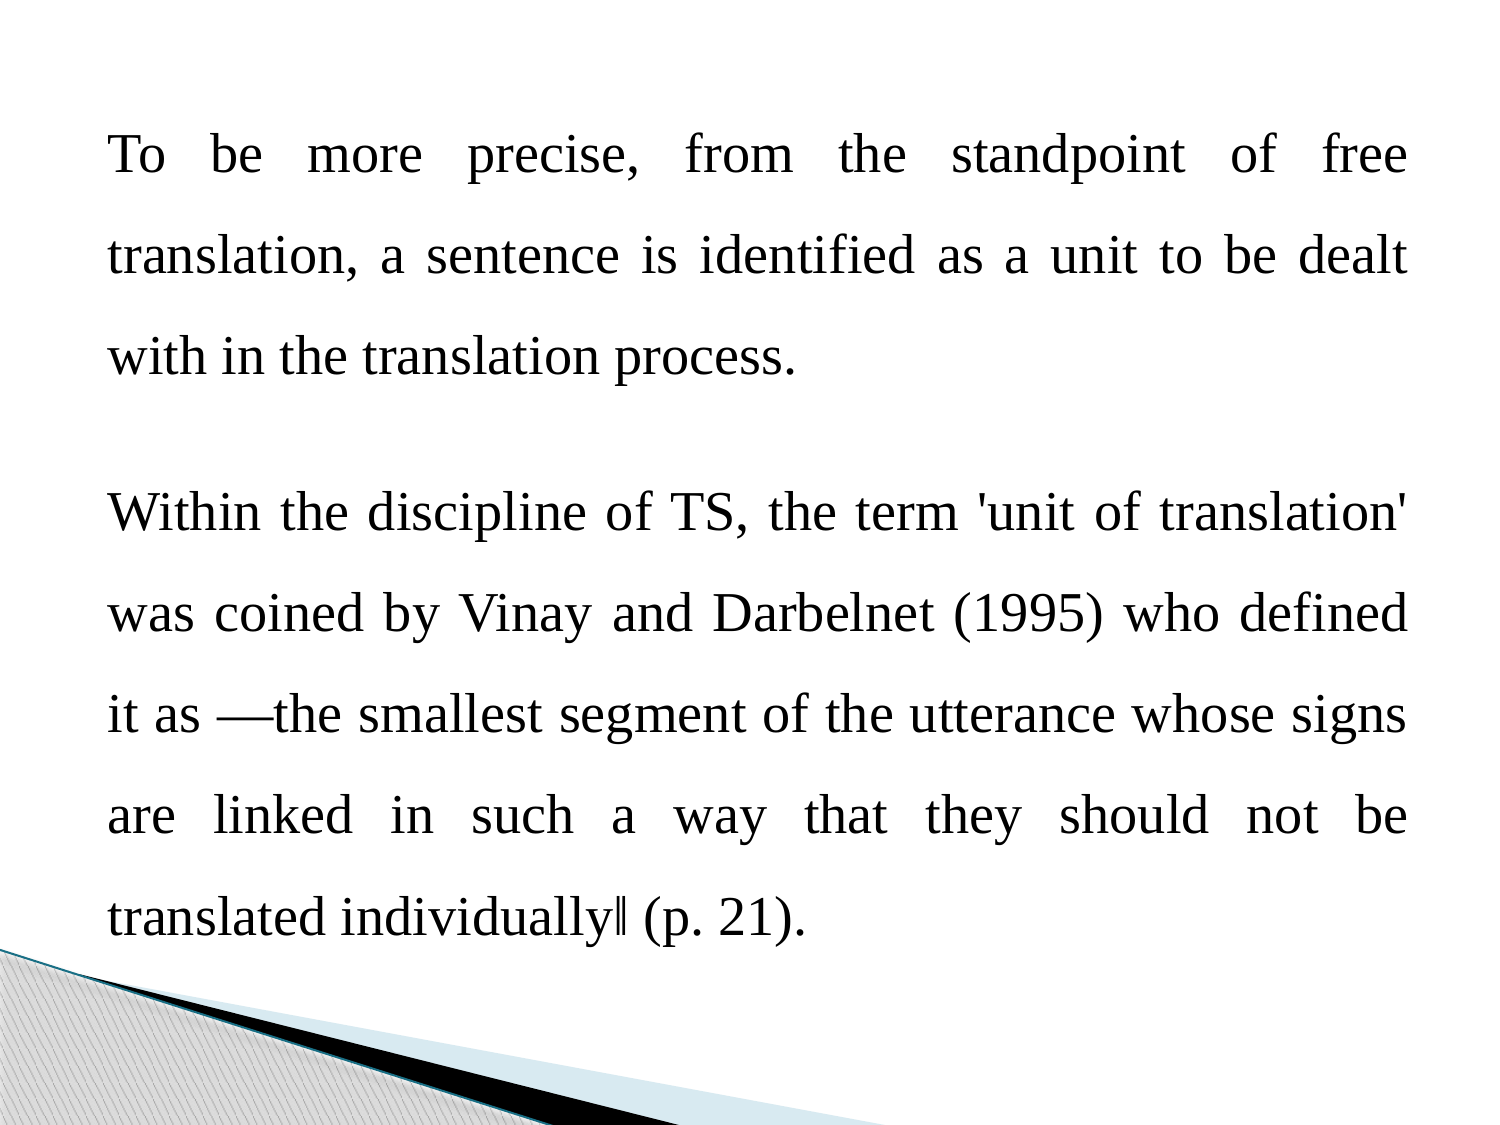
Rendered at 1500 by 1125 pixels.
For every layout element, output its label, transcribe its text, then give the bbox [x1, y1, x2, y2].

list To be more precise, from the standpoint of free translation, a sentence is identified as a unit to be dealt with in the translation process. Within the discipline of TS, the term 'unit of translation' was coined by Vinay and Darbelnet (1995) who defined it as ―the smallest segment of the utterance whose signs are linked in such a way that they should not be translated individually‖ (p. 21). [75, 75, 1425, 986]
